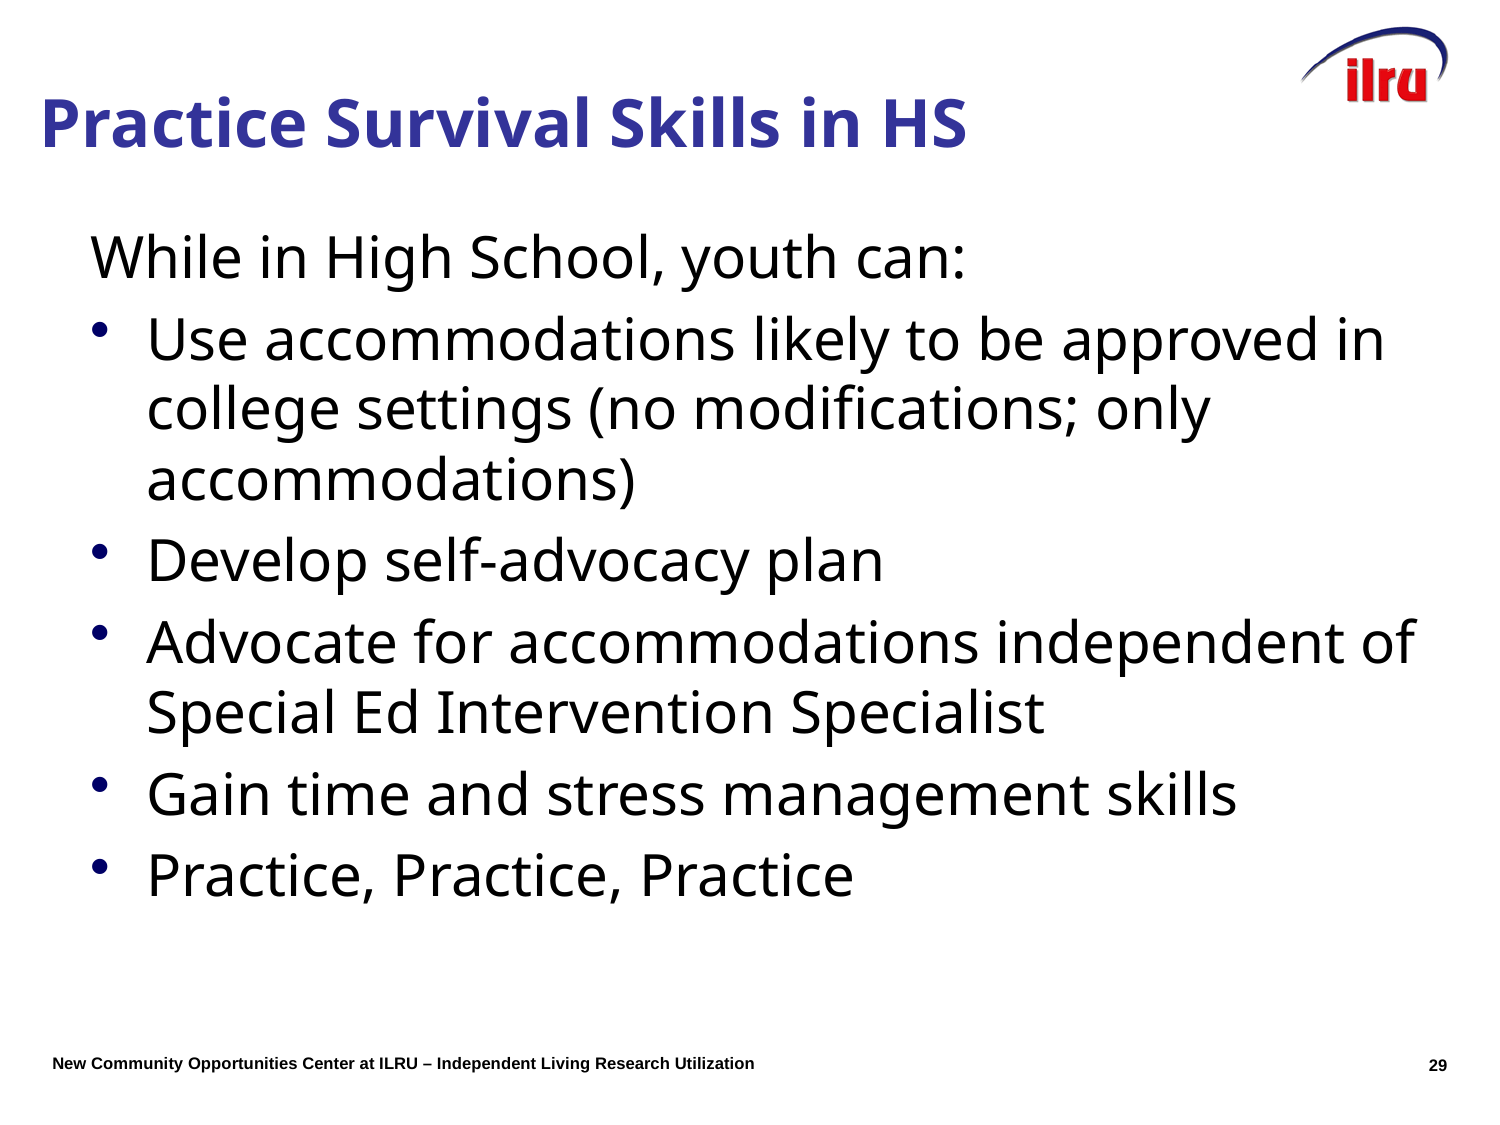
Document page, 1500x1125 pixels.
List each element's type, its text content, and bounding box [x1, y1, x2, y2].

title Practice Survival Skills in HS [24, 62, 1288, 181]
list While in High School, youth can: Use accommodations likely to be approved in college settings (no modifications; only accommodations) Develop self-advocacy plan Advocate for accommodations independent of Special Ed Intervention Specialist Gain time and stress management skills Practice, Practice, Practice [74, 212, 1476, 1013]
picture [1299, 24, 1463, 103]
slide_number 28 [1362, 1046, 1463, 1088]
